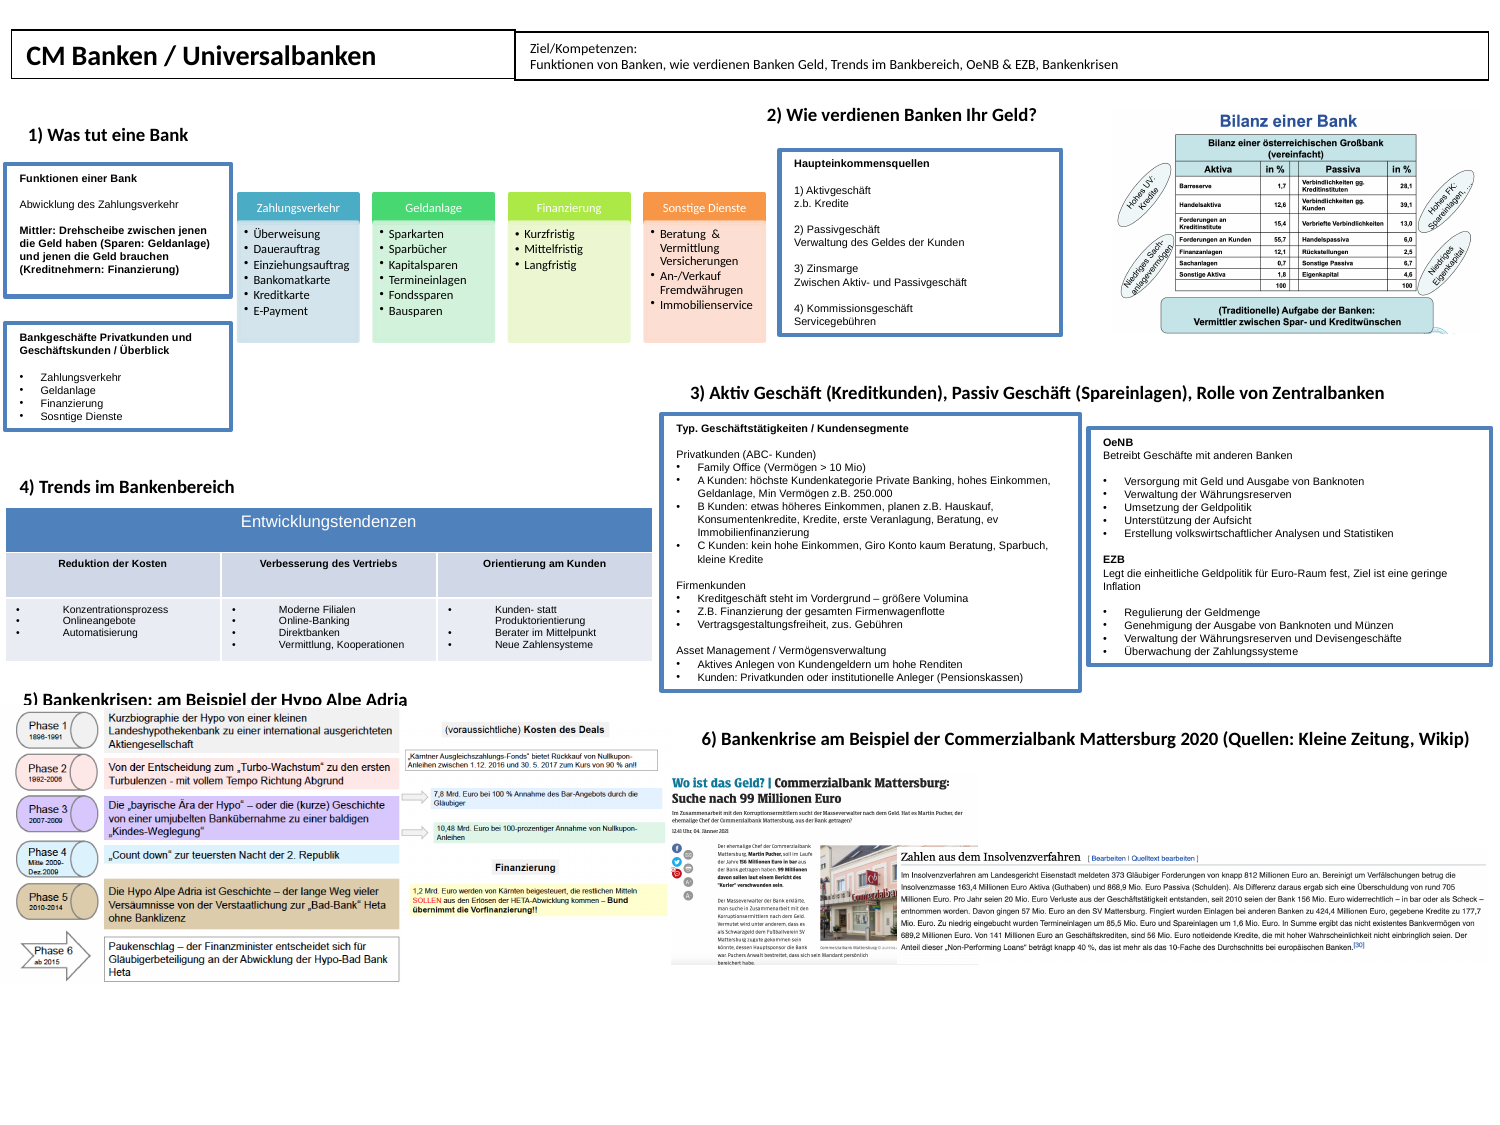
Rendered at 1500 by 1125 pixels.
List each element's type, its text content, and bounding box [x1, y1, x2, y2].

text_box 1) Was tut eine Bank [13, 115, 204, 153]
table_cell Konzentrationsprozess Onlineangebote Automatisierung [6, 599, 220, 661]
text_box CM Banken / Universalbanken [11, 29, 515, 79]
text_box 3) Aktiv Geschäft (Kreditkunden), Passiv Geschäft (Spareinlagen), Rolle von Zentralbanken [764, 373, 1496, 411]
text_box 6) Bankenkrise am Beispiel der Commerzialbank Mattersburg 2020 (Quellen: Kleine Zeitung, Wikip) [686, 718, 1485, 757]
text_box Funktionen einer Bank Abwicklung des Zahlungsverkehr Mittler: Drehscheibe zwischen jenen die Geld haben (Sparen: Geldanlage) und jenen die Geld brauchen (Kreditnehmern: Finanzierung) [3, 162, 233, 299]
text_box OeNB Betreibt Geschäfte mit anderen Banken Versorgung mit Geld und Ausgabe von Banknoten Verwaltung der Währungsreserven Umsetzung der Geldpolitik Unterstützung der Aufsicht Erstellung volkswirtschaftlicher Analysen und Statistiken EZB Legt die einheitliche Geldpolitik für Euro-Raum fest, Ziel ist eine geringe Inflation Regulierung der Geldmenge Genehmigung der Ausgabe von Banknoten und Münzen Verwaltung der Währungsreserven und Devisengeschäfte Überwachung der Zahlungssysteme [1086, 426, 1493, 667]
text_box 4) Trends im Bankenbereich [4, 467, 511, 505]
text_box Haupteinkommensquellen 1) Aktivgeschäft z.b. Kredite 2) Passivgeschäft Verwaltung des Geldes der Kunden 3) Zinsmarge Zwischen Aktiv- und Passivgeschäft 4) Kommissionsgeschäft Servicegebühren [777, 148, 1063, 337]
table_cell Kunden- statt Produktorientierung Berater im Mittelpunkt Neue Zahlensysteme [438, 599, 652, 661]
table_cell Moderne Filialen Online-Banking Direktbanken Vermittlung, Kooperationen [222, 599, 436, 661]
picture [1110, 110, 1480, 334]
text_box 2) Wie verdienen Banken Ihr Geld? [752, 95, 1052, 133]
text_box Bankgeschäfte Privatkunden und Geschäftskunden / Überblick Zahlungsverkehr Geldanlage Finanzierung Sosntige Dienste [3, 321, 233, 432]
picture [0, 704, 1495, 985]
table_cell Orientierung am Kunden [438, 553, 652, 597]
text_box Typ. Geschäftstätigkeiten / Kundensegmente Privatkunden (ABC- Kunden) Family Office (Vermögen > 10 Mio) A Kunden: höchste Kundenkategorie Private Banking, hohes Einkommen, Geldanlage, Min Vermögen z.B. 250.000 B Kunden: etwas höheres Einkommen, planen z.B. Hauskauf, Konsumentenkredite, Kredite, erste Veranlagung, Beratung, ev Immobilienfinanzierung C Kunden: kein hohe Einkommen, Giro Konto kaum Beratung, Sparbuch, kleine Kredite Firmenkunden Kreditgeschäft steht im Vordergrund – größere Volumina Z.B. Finanzierung der gesamten Firmenwagenflotte Vertragsgestaltungsfreiheit, zus. Gebühren Asset Management / Vermögensverwaltung Aktives Anlegen von Kundengeldern um hohe Renditen Kunden: Privatkunden oder institutionelle Anleger (Pensionskassen) [659, 412, 1082, 693]
text_box 5) Bankenkrisen: am Beispiel der Hypo Alpe Adria [8, 680, 423, 718]
table_header Entwicklungstendenzen [6, 508, 652, 552]
text_box Ziel/Kompetenzen: Funktionen von Banken, wie verdienen Banken Geld, Trends im Bankbereich, OeNB & EZB, Bankenkrisen [515, 31, 1489, 81]
table_cell Reduktion der Kosten [6, 553, 220, 597]
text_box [238, 131, 765, 404]
table_cell Verbesserung des Vertriebs [222, 553, 436, 597]
